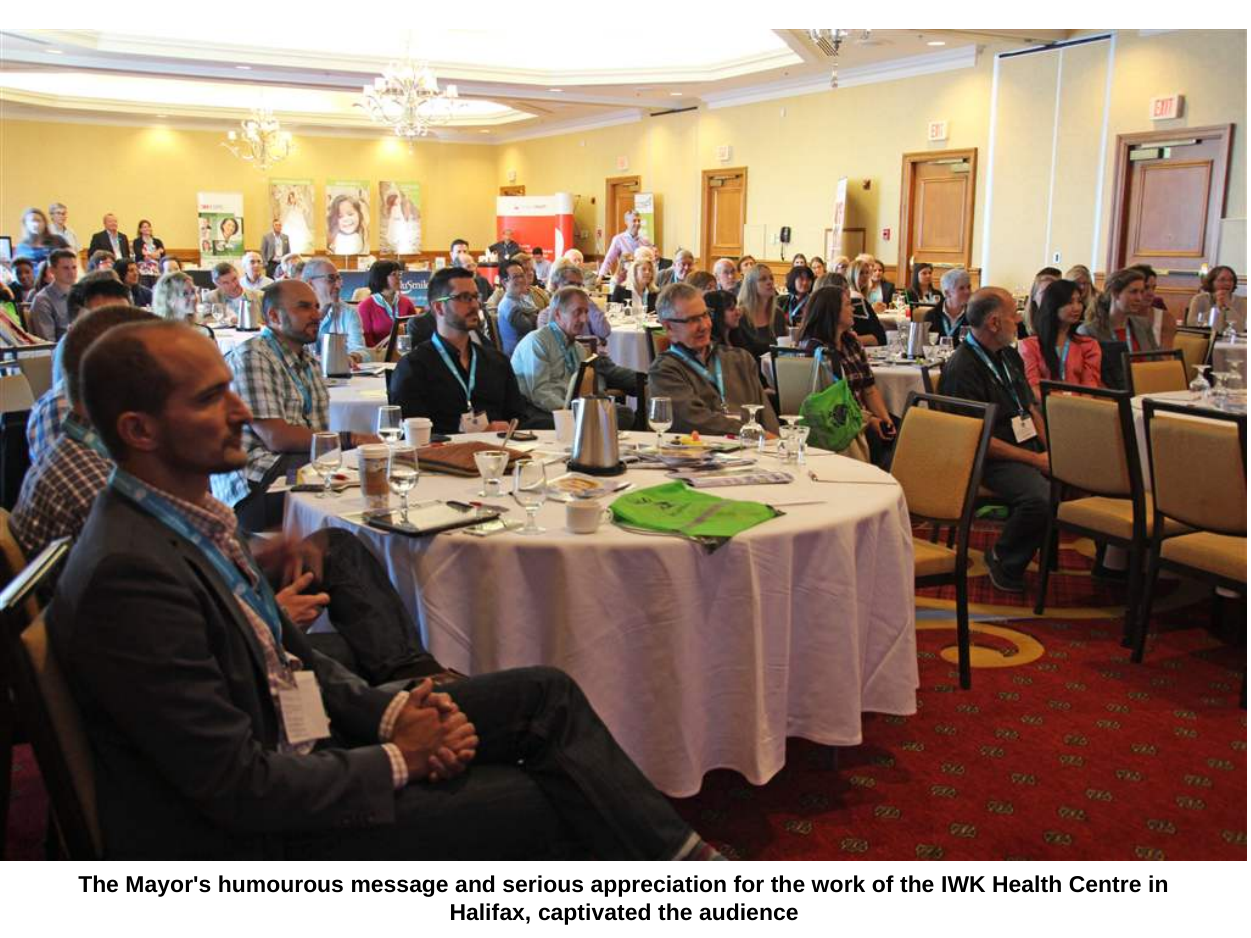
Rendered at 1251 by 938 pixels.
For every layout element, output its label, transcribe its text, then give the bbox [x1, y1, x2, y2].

picture [0, 29, 1248, 862]
text_box The Mayor's humourous message and serious appreciation for the work of the IWK Health Centre in Halifax, captivated the audience [42, 870, 1207, 933]
